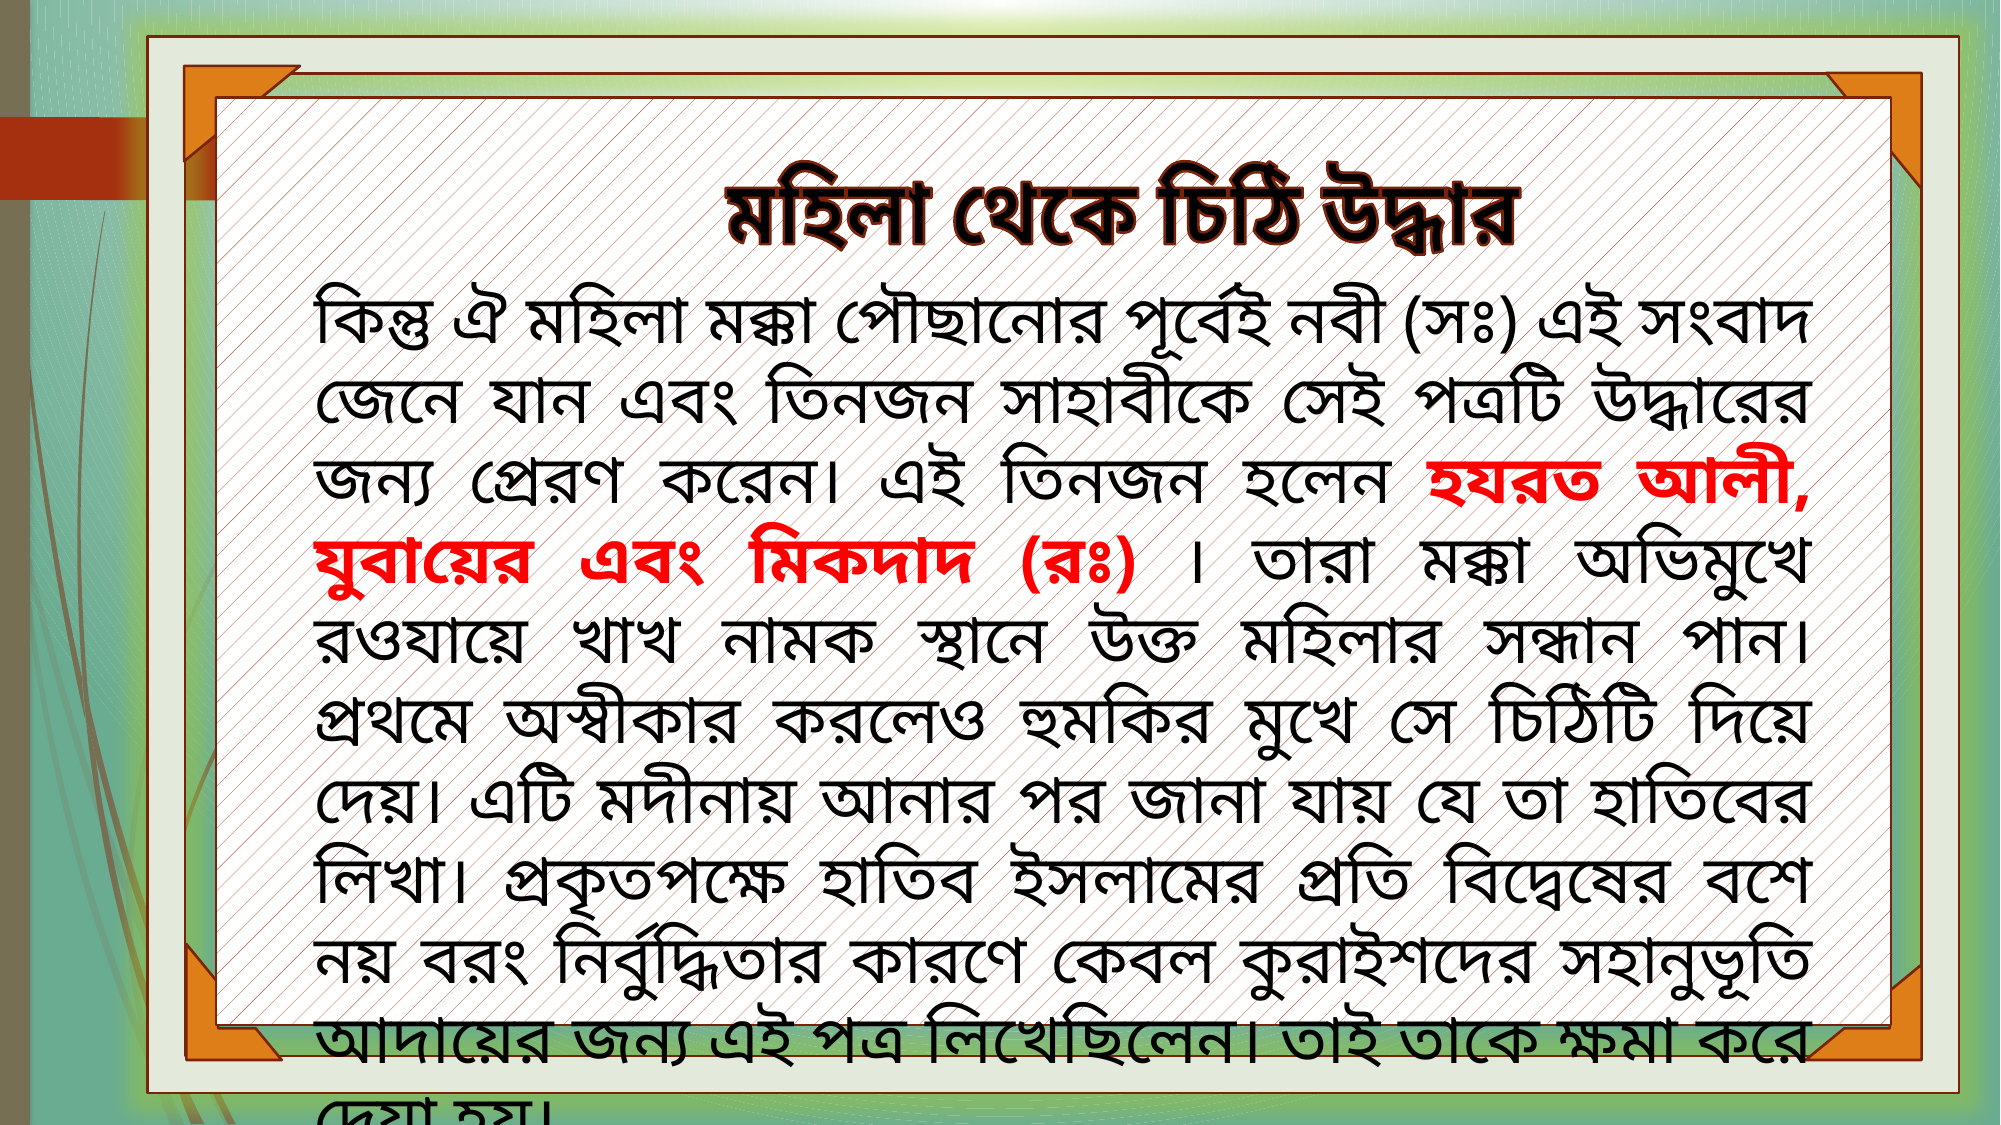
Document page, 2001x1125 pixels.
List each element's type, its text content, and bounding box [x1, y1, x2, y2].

text_box মহিলা থেকে চিঠি উদ্ধার [1320, 160, 1522, 256]
text_box মহিলা থেকে চিঠি উদ্ধার [1155, 159, 1304, 246]
text_box [1828, 963, 1923, 1062]
text_box মহিলা থেকে চিঠি উদ্ধার [953, 180, 1140, 246]
text_box [146, 35, 1960, 1094]
text_box [182, 64, 302, 163]
text_box [215, 96, 1892, 1026]
text_box [185, 942, 283, 1062]
text_box মহিলা থেকে চিঠি উদ্ধার [724, 159, 933, 252]
text_box কিন্তু ঐ মহিলা মক্কা পৌছানোর পূর্বেই নবী (সঃ) এই সংবাদ জেনে যান এবং তিনজন সাহাবীকে সেই পত্রটি উদ্ধারের জন্য প্রেরণ করেন। এই তিনজন হলেন হযরত আলী, যুবায়ের এবং মিকদাদ (রঃ) । তারা মক্কা অভিমুখে রওযায়ে খাখ নামক স্থানে উক্ত মহিলার সন্ধান পান। প্রথমে অস্বীকার করলেও হুমকির মুখে সে চিঠিটি দিয়ে দেয়। এটি মদীনায় আনার পর জানা যায় যে তা হাতিবের লিখা। প্রকৃতপক্ষে হাতিব ইসলামের প্রতি বিদ্বেষের বশে নয় বরং নির্বুদ্ধিতার কারণে কেবল কুরাইশদের সহানুভূতি আদায়ের জন্য এই পত্র লিখেছিলেন। তাই তাকে ক্ষমা করে দেয়া হয়। [299, 269, 1828, 1125]
text_box [1824, 71, 1923, 191]
